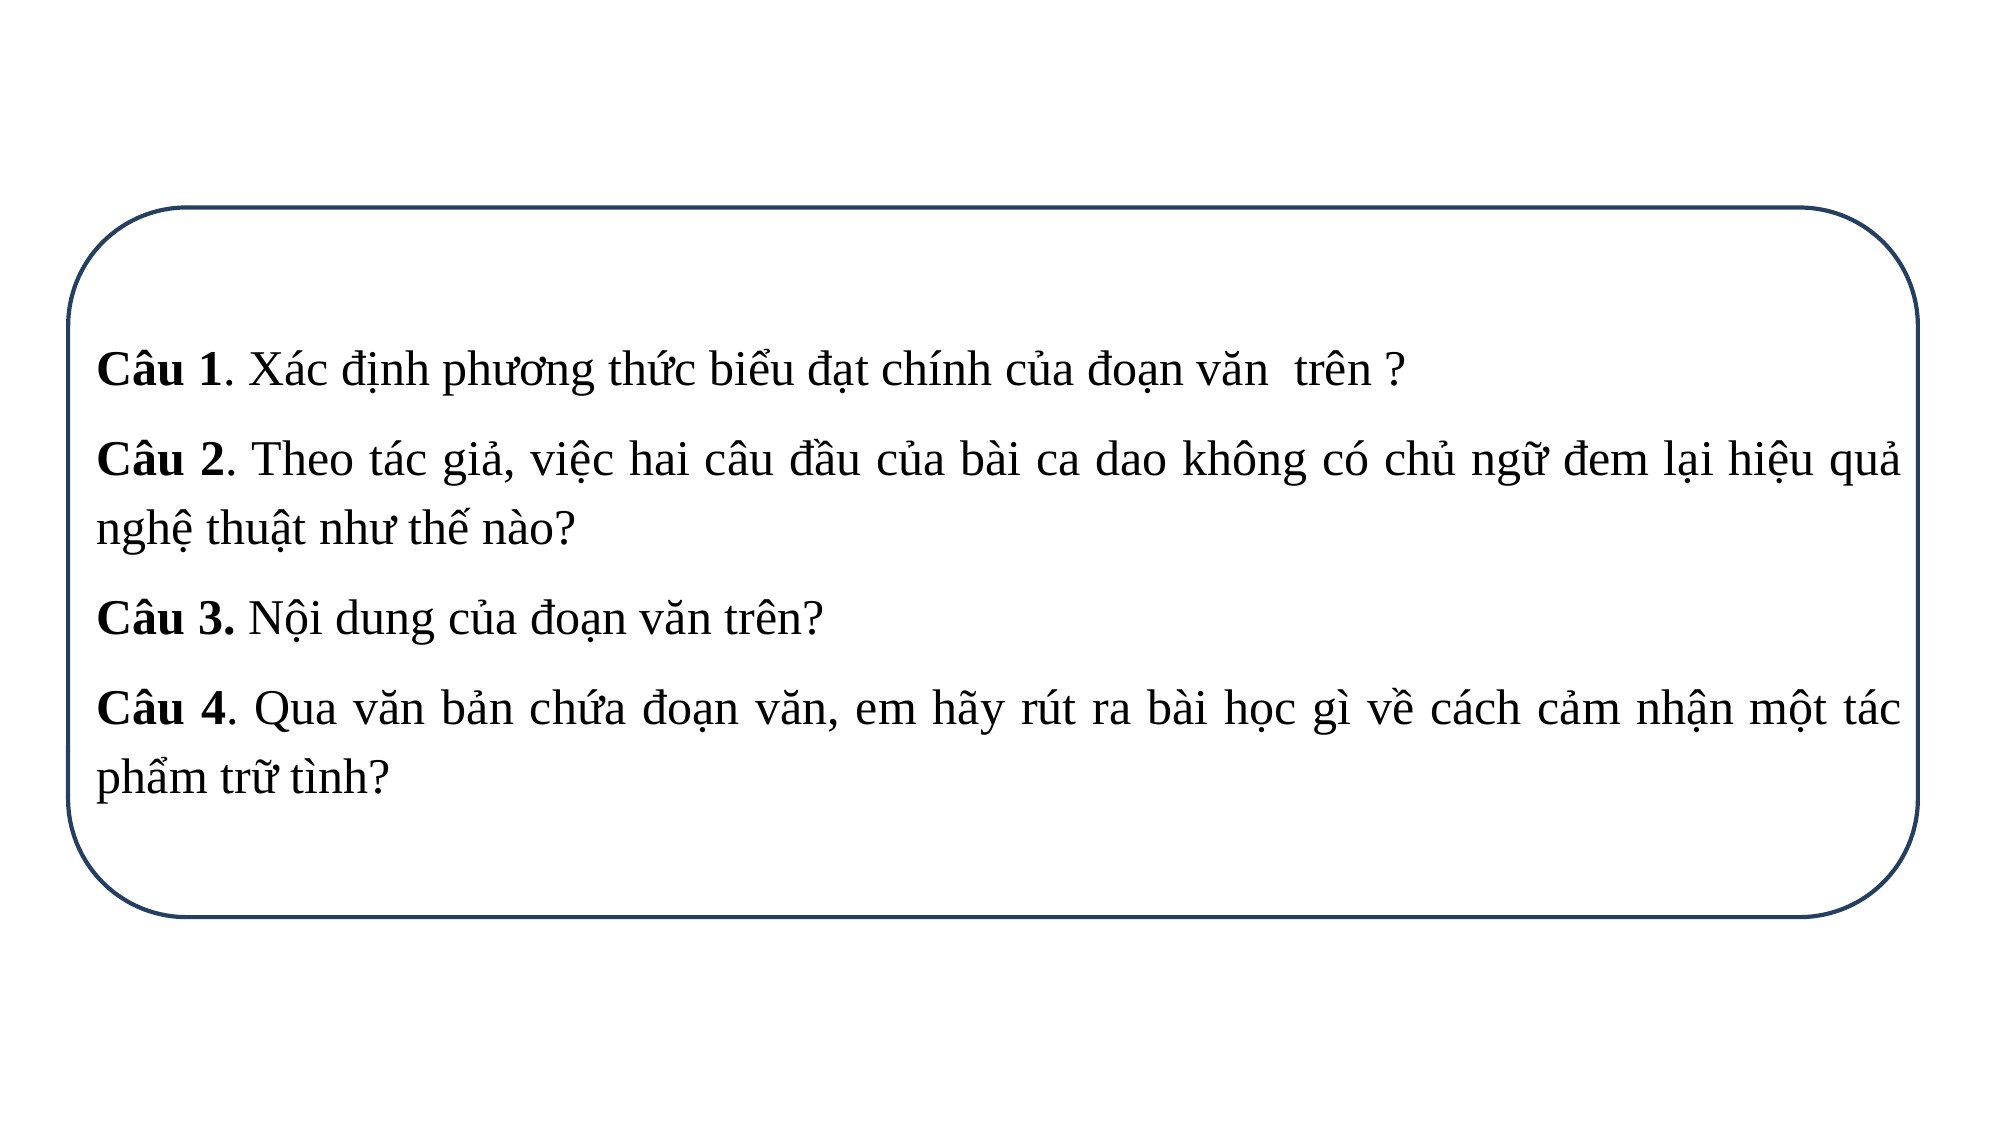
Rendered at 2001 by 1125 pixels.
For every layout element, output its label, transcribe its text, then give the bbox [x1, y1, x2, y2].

text_box [68, 207, 1918, 918]
text_box Câu 1. Xác định phương thức biểu đạt chính của đoạn văn trên ? Câu 2. Theo tác giả, việc hai câu đầu của bài ca dao không có chủ ngữ đem lại hiệu quả nghệ thuật như thế nào? Câu 3. Nội dung của đoạn văn trên? Câu 4. Qua văn bản chứa đoạn văn, em hãy rút ra bài học gì về cách cảm nhận một tác phẩm trữ tình? [82, 319, 1918, 811]
